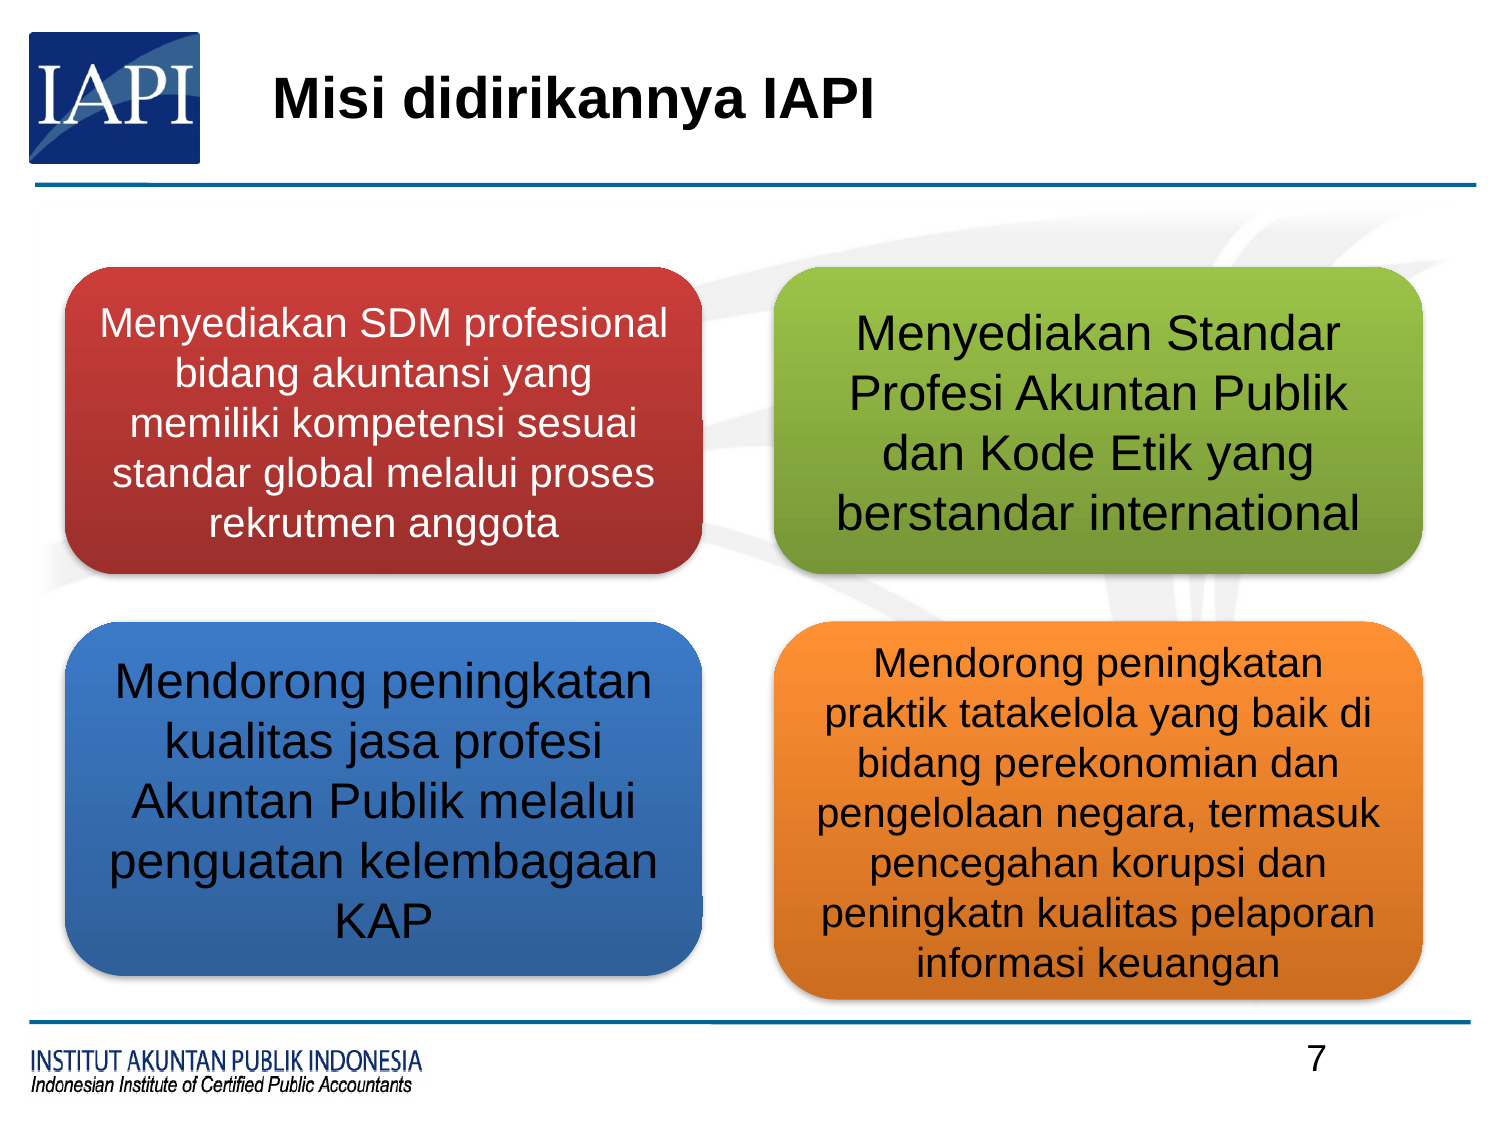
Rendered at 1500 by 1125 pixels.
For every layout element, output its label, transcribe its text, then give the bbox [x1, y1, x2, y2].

picture [29, 1033, 431, 1105]
title Misi didirikannya IAPI [257, 29, 1400, 161]
text_box 6 [1291, 1026, 1471, 1105]
text_box Mendorong peningkatan praktik tatakelola yang baik di bidang perekonomian dan pengelolaan negara, termasuk pencegahan korupsi dan peningkatn kualitas pelaporan informasi keuangan [773, 621, 1424, 1000]
picture [29, 32, 200, 164]
text_box Menyediakan Standar Profesi Akuntan Publik dan Kode Etik yang berstandar international [773, 267, 1424, 575]
picture [65, 234, 1427, 985]
text_box Mendorong peningkatan kualitas jasa profesi Akuntan Publik melalui penguatan kelembagaan KAP [64, 621, 703, 976]
text_box Menyediakan SDM profesional bidang akuntansi yang memiliki kompetensi sesuai standar global melalui proses rekrutmen anggota [64, 267, 703, 575]
